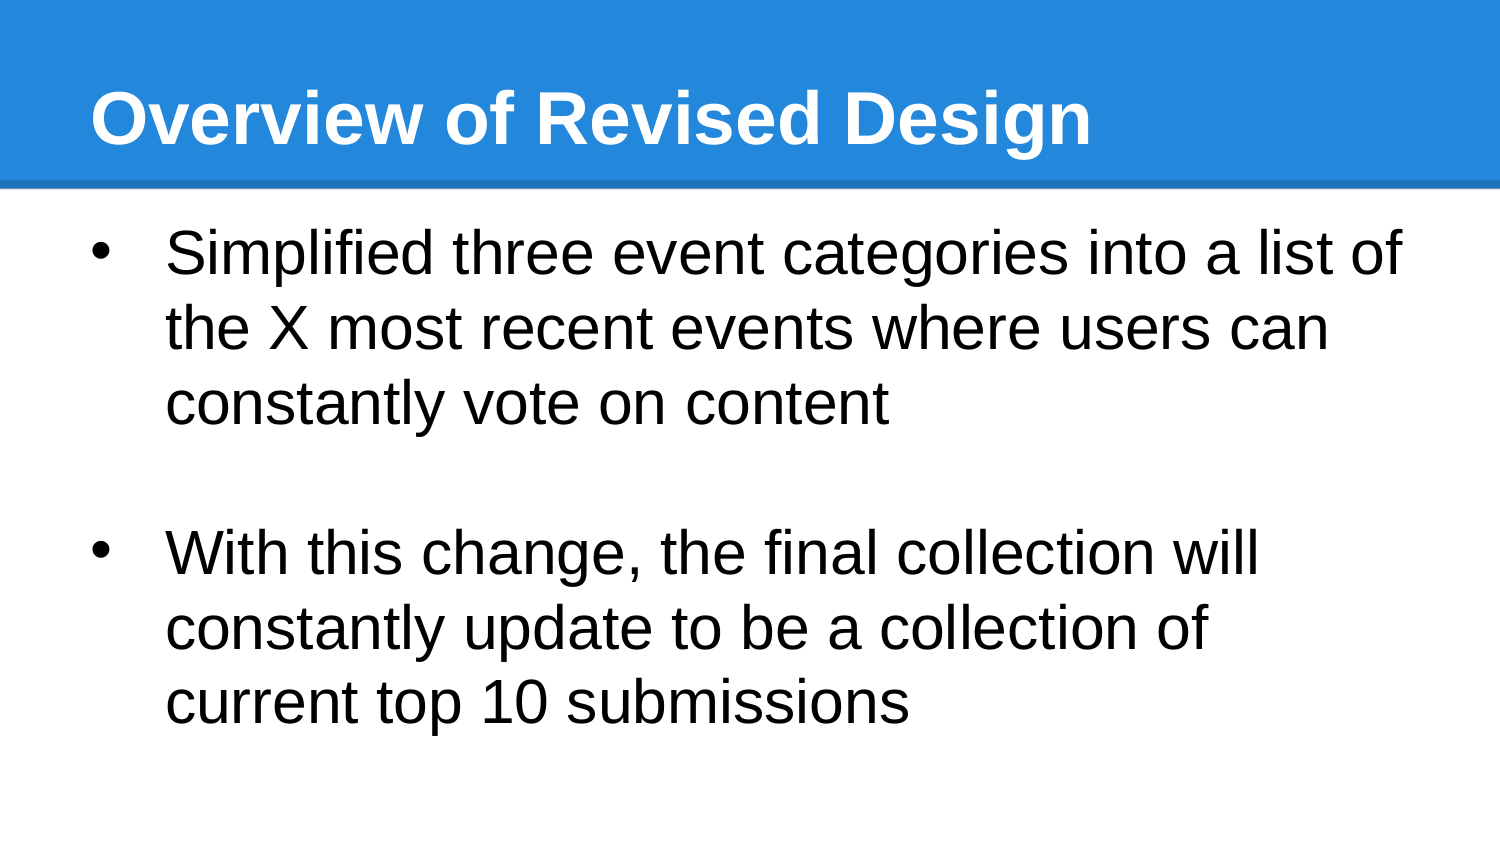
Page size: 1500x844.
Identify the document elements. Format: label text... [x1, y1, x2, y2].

list Simplified three event categories into a list of the X most recent events where users can constantly vote on content With this change, the final collection will constantly update to be a collection of current top 10 submissions [75, 196, 1425, 808]
title Overview of Revised Design [75, 33, 1425, 175]
